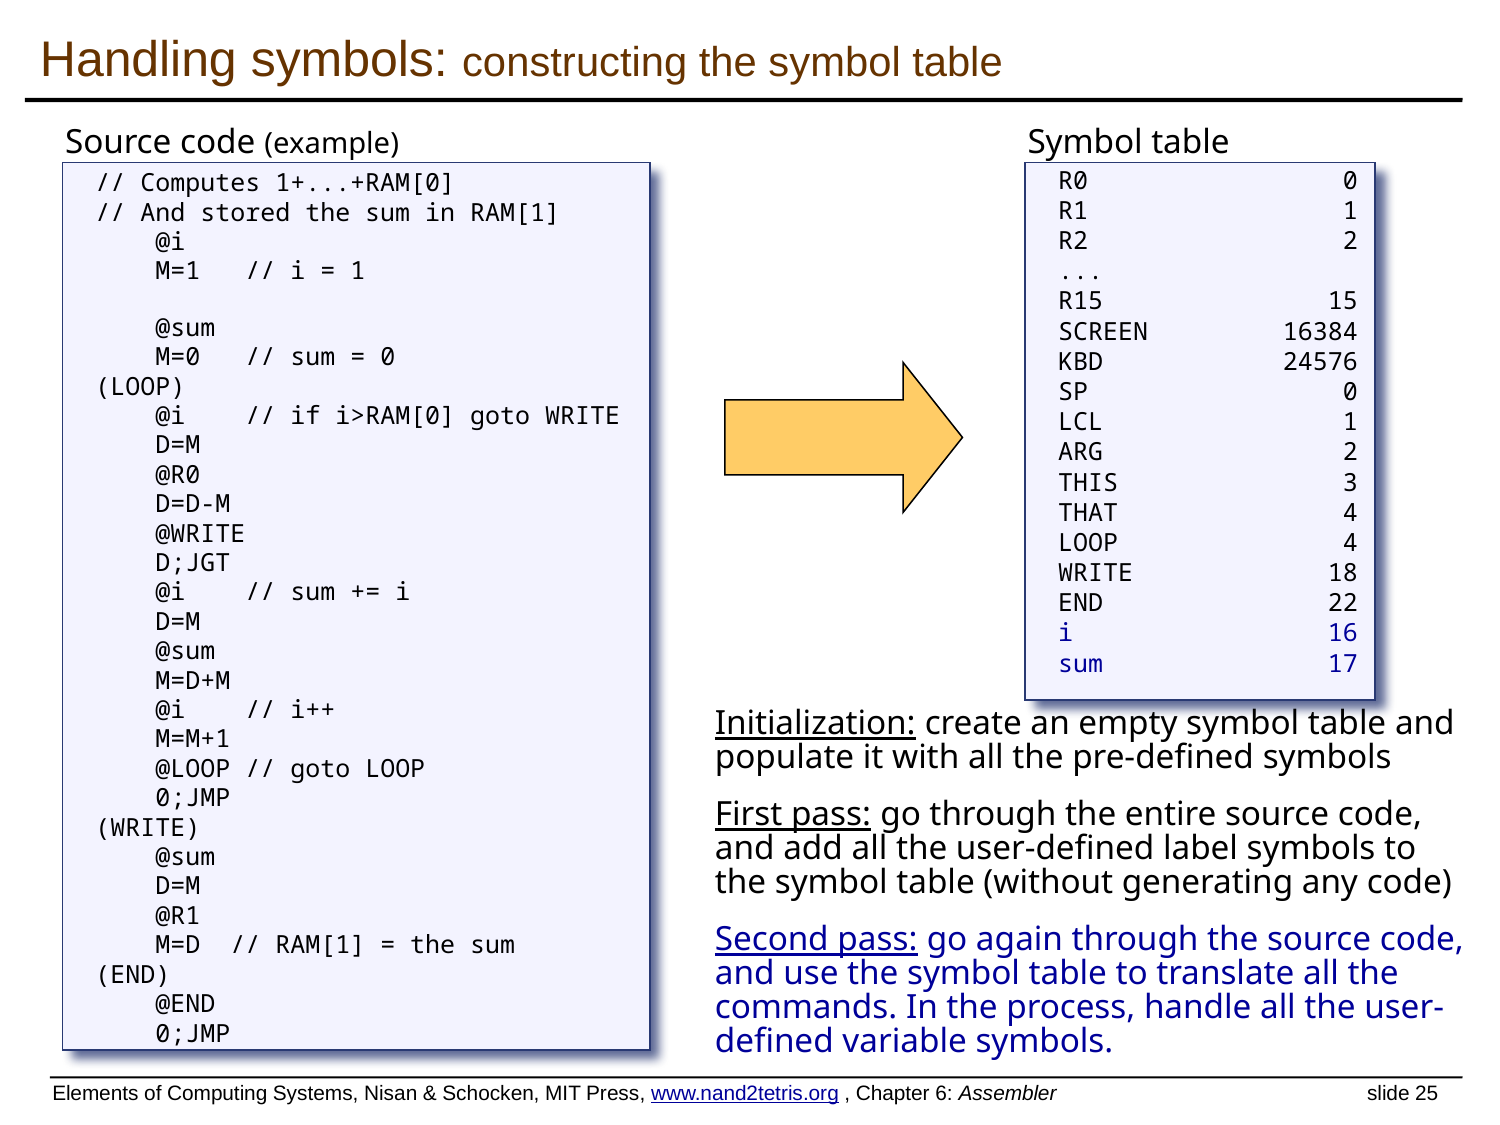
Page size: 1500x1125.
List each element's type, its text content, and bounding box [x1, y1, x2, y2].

text_box Handling symbols: constructing the symbol table [24, 12, 1463, 100]
text_box R0 0 R1 1 R2 2 ... R15 15 SCREEN 16384 KBD 24576 SP 0 LCL 1 ARG 2 THIS 3 THAT 4 LOOP 4 WRITE 18 END 22 i 16 sum 17 [1025, 162, 1375, 699]
text_box // Computes 1+...+RAM[0] // And stored the sum in RAM[1] @i M=1 // i = 1 @sum M=0 // sum = 0 (LOOP) @i // if i>RAM[0] goto WRITE D=M @R0 D=D-M @WRITE D;JGT @i // sum += i D=M @sum M=D+M @i // i++ M=M+1 @LOOP // goto LOOP 0;JMP (WRITE) @sum D=M @R1 M=D // RAM[1] = the sum (END) @END 0;JMP [62, 162, 650, 1050]
text_box Initialization: create an empty symbol table and populate it with all the pre-defined symbols First pass: go through the entire source code, and add all the user-defined label symbols to the symbol table (without generating any code) Second pass: go again through the source code, and use the symbol table to translate all the commands. In the process, handle all the user-defined variable symbols. [699, 699, 1488, 1075]
text_box Source code (example) [50, 112, 549, 175]
text_box Symbol table [1012, 112, 1324, 175]
text_box [724, 362, 963, 513]
